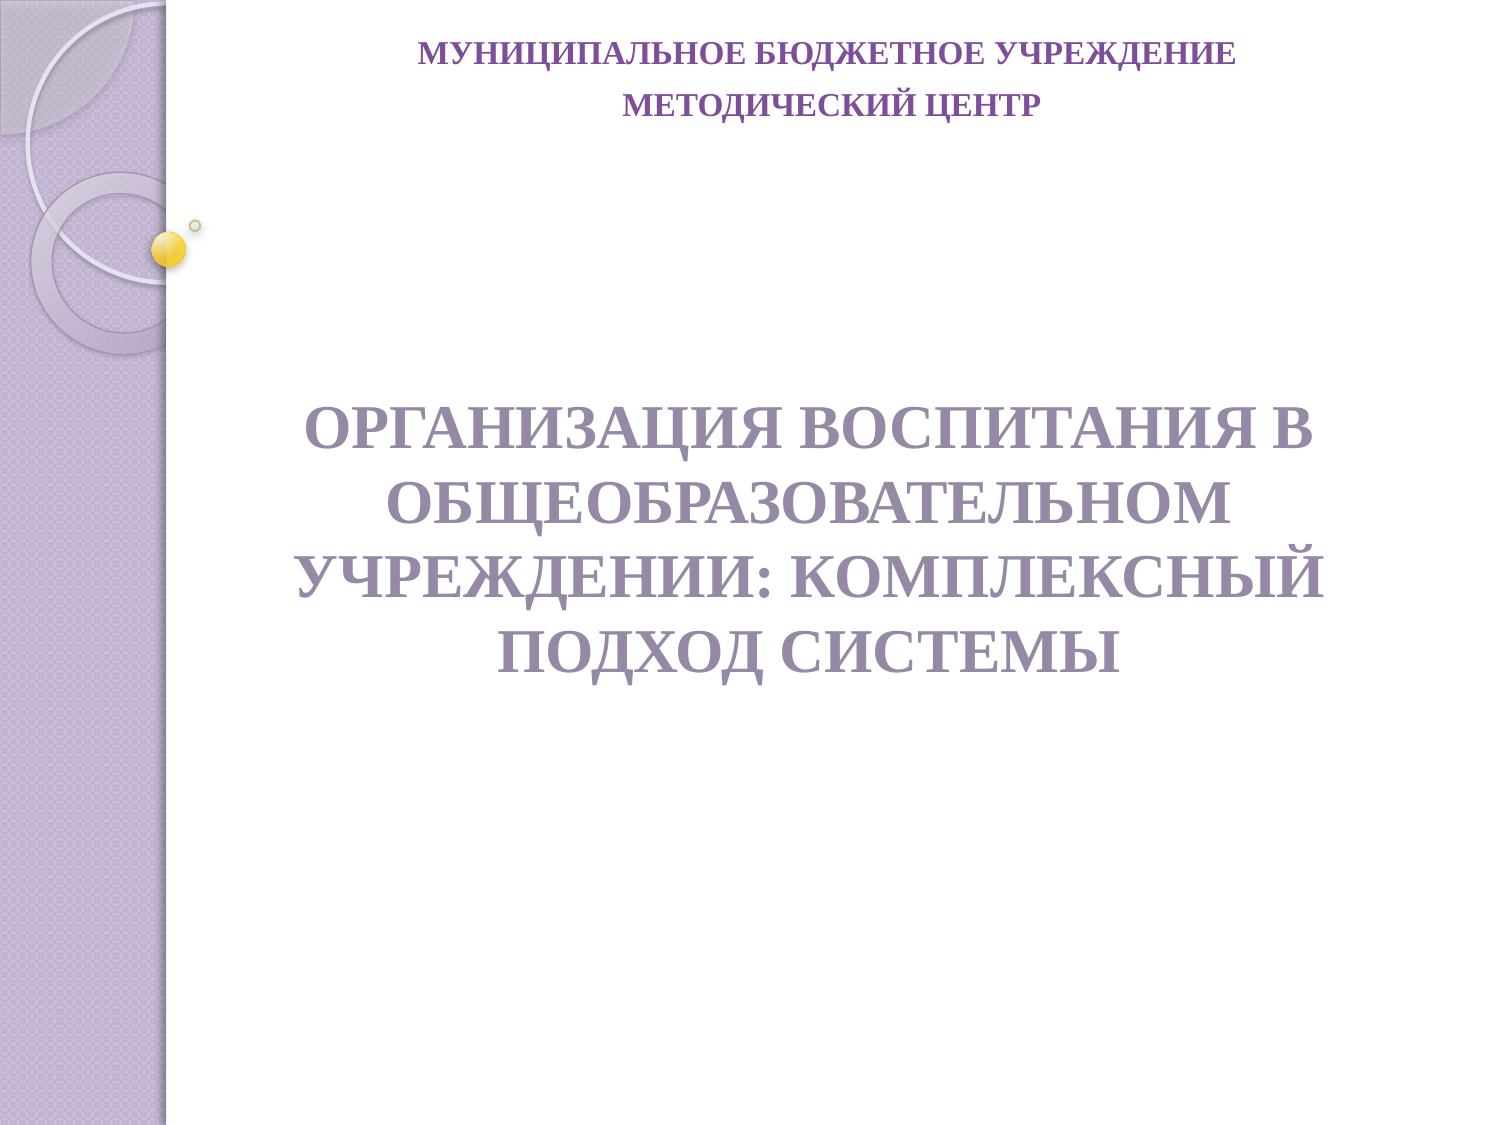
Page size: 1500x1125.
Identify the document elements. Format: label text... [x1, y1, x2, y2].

subtitle МУНИЦИПАЛЬНОЕ БЮДЖЕТНОЕ УЧРЕЖДЕНИЕ МЕТОДИЧЕСКИЙ ЦЕНТР [135, 30, 1500, 138]
title Организация воспитания в общеобразовательном учреждении: комплексный подход СИСТЕМЫ [147, 196, 1471, 693]
